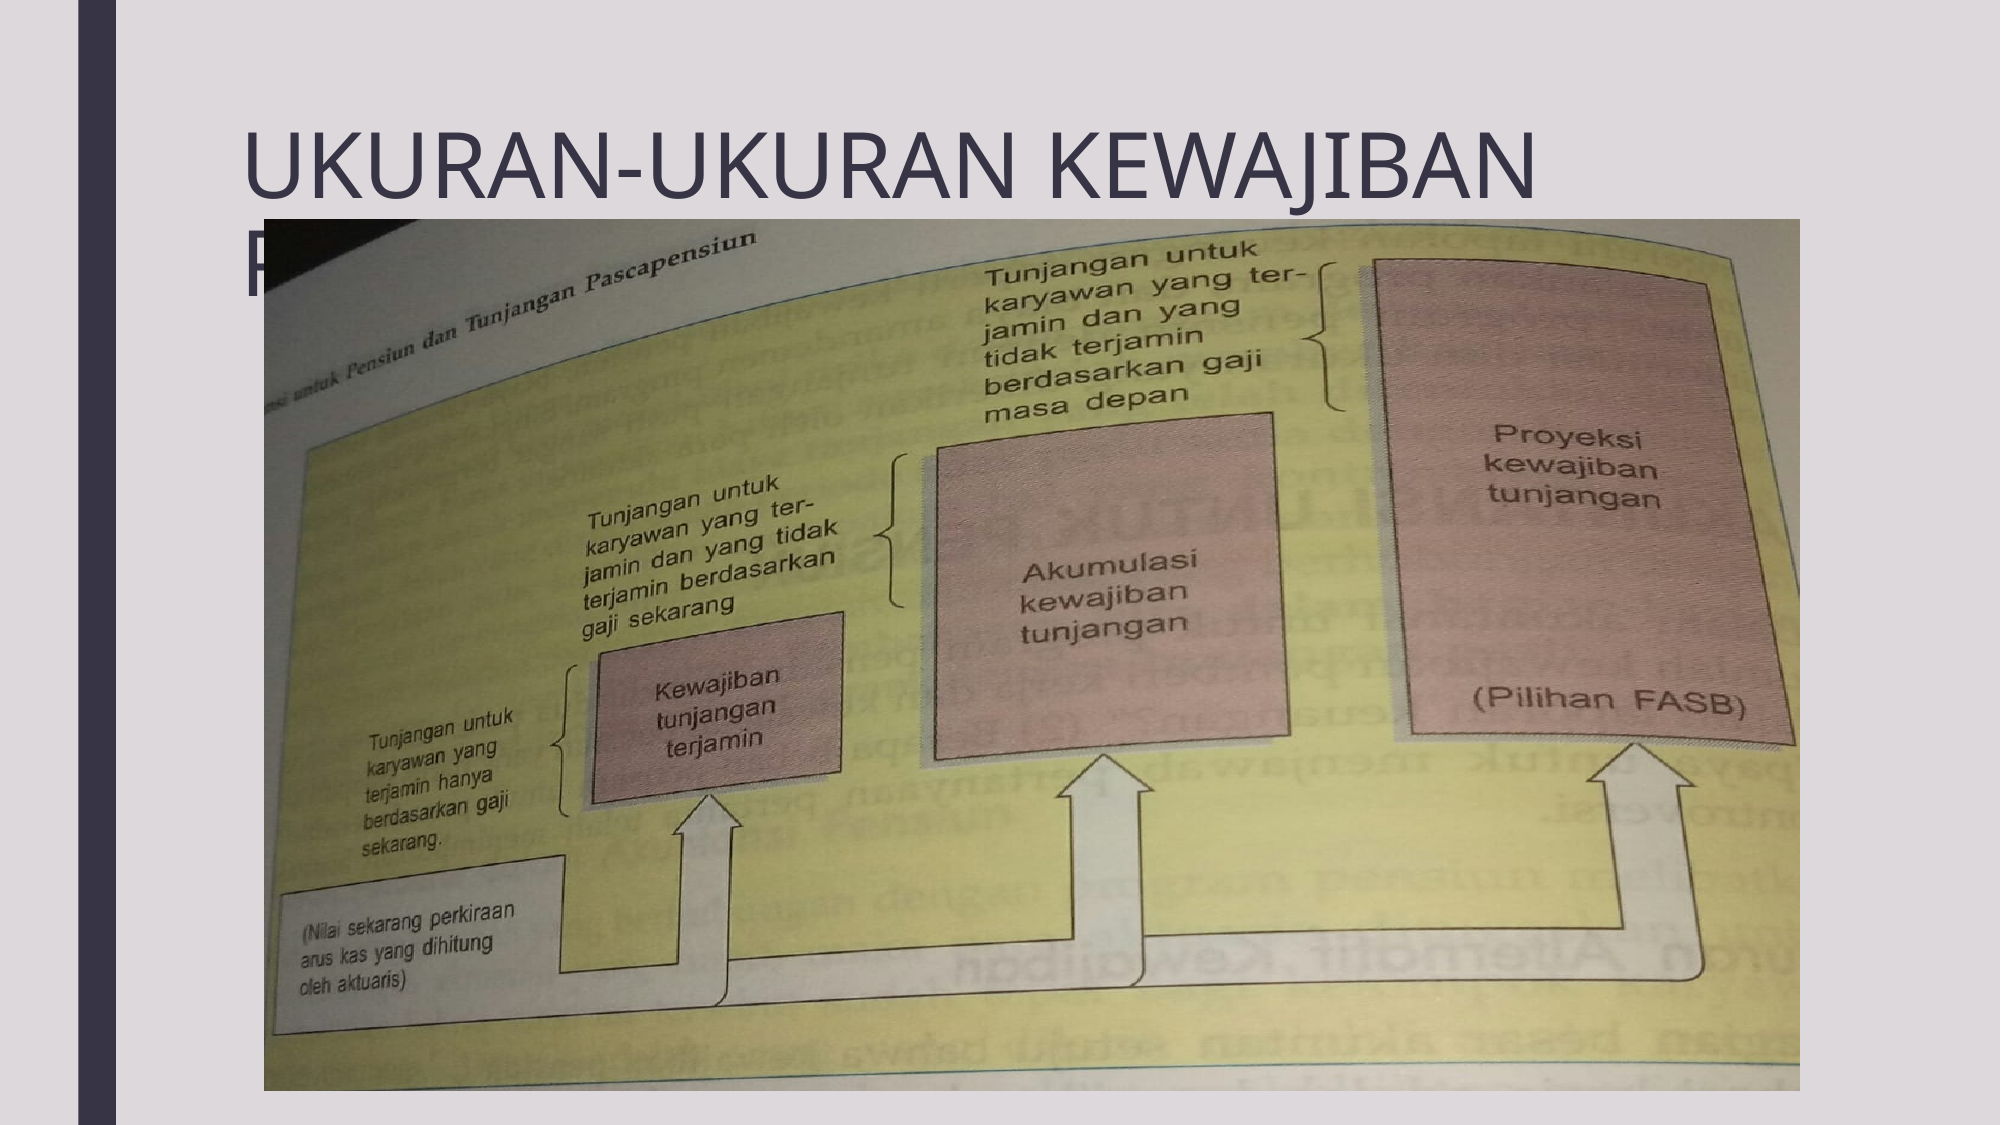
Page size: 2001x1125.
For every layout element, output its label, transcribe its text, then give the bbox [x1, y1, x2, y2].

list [264, 219, 1800, 1091]
title UKURAN-UKURAN KEWAJIBAN PENSIUN [225, 112, 1800, 247]
